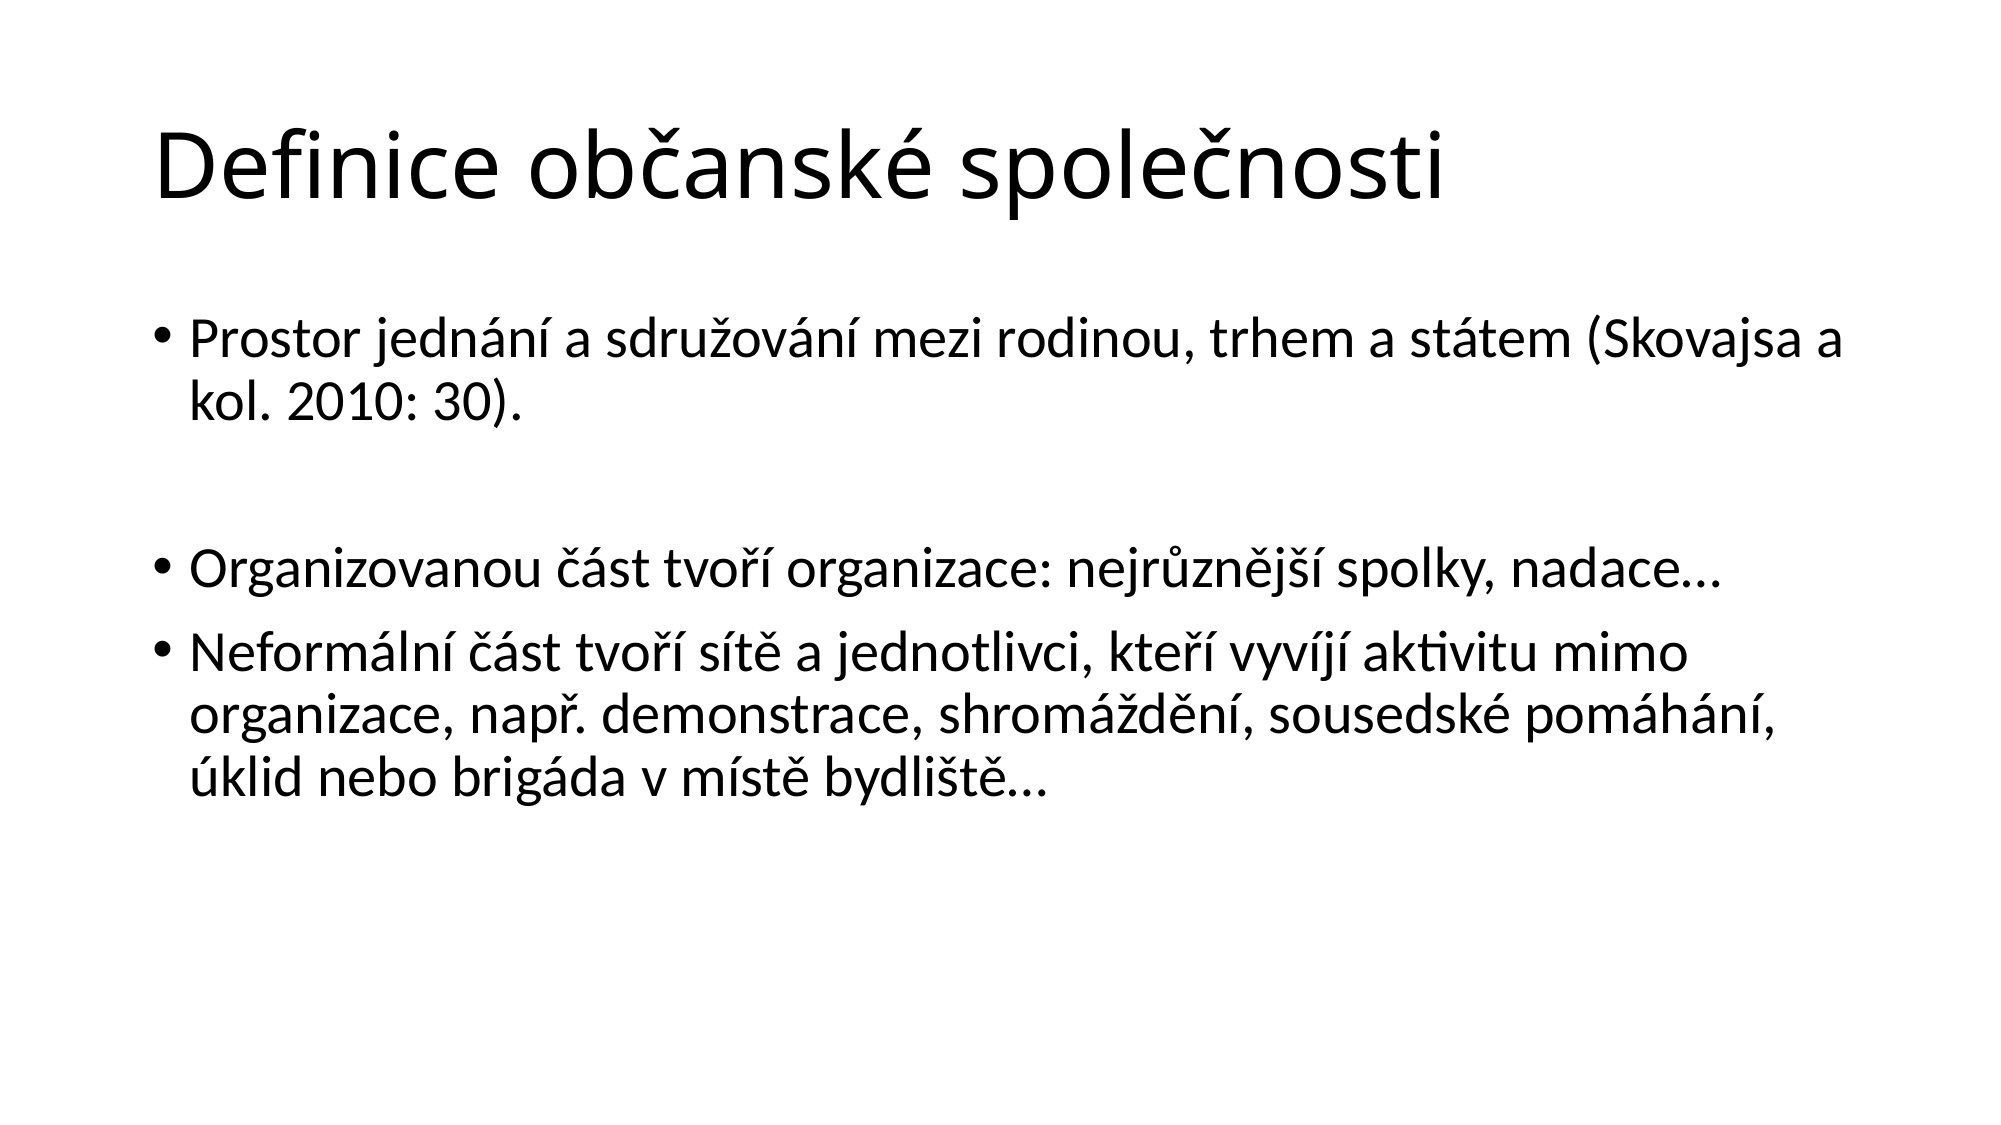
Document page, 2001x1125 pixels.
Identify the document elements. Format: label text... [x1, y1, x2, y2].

list Prostor jednání a sdružování mezi rodinou, trhem a státem (Skovajsa a kol. 2010: 30). Organizovanou část tvoří organizace: nejrůznější spolky, nadace… Neformální část tvoří sítě a jednotlivci, kteří vyvíjí aktivitu mimo organizace, např. demonstrace, shromáždění, sousedské pomáhání, úklid nebo brigáda v místě bydliště… [137, 299, 1863, 1014]
title Definice občanské společnosti [137, 59, 1863, 278]
